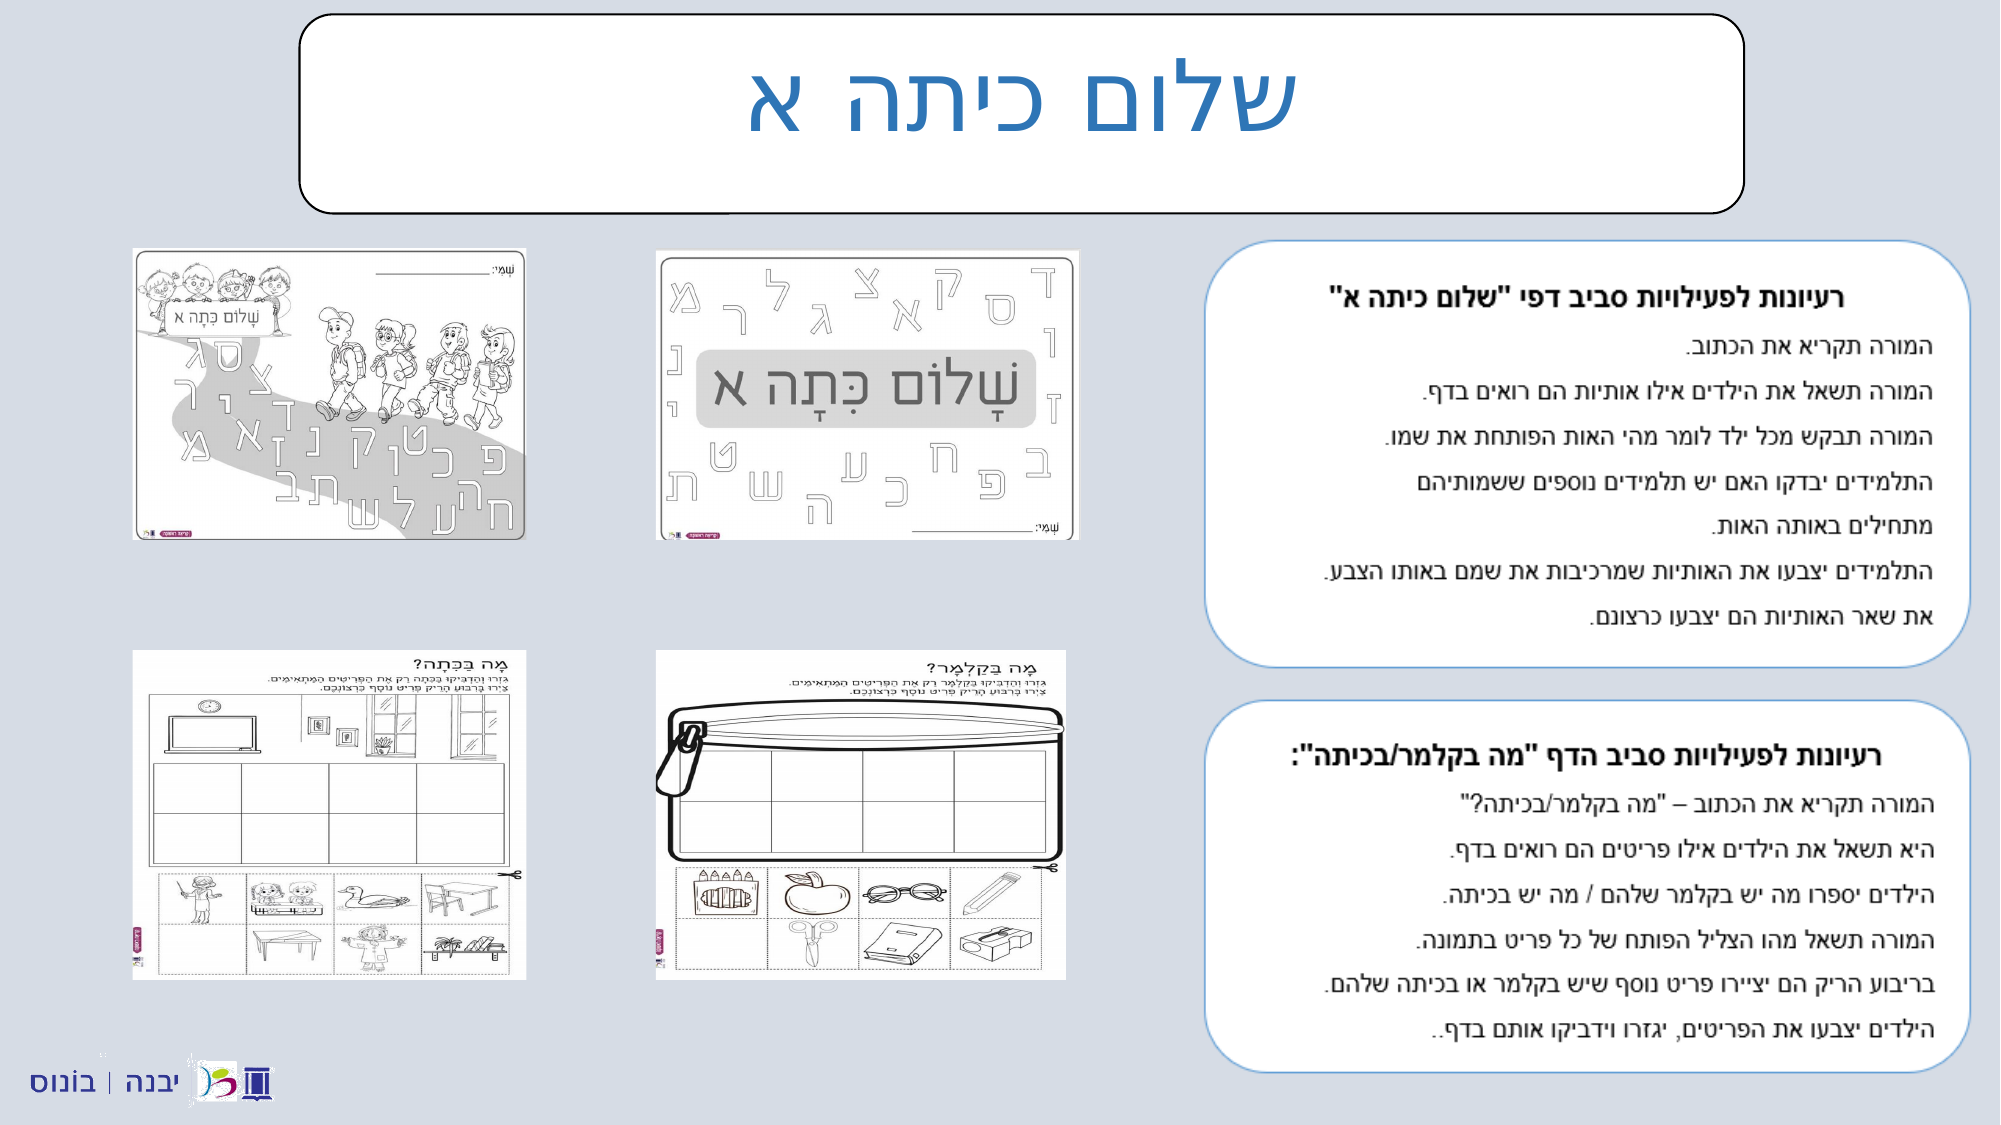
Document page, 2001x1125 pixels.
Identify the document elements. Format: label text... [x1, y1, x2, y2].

text_box שלום כיתה א [298, 13, 1746, 215]
picture [30, 1053, 275, 1108]
picture [655, 650, 1066, 980]
picture [132, 650, 527, 980]
picture [1195, 223, 1976, 1083]
picture [132, 248, 527, 540]
picture [655, 248, 1082, 540]
